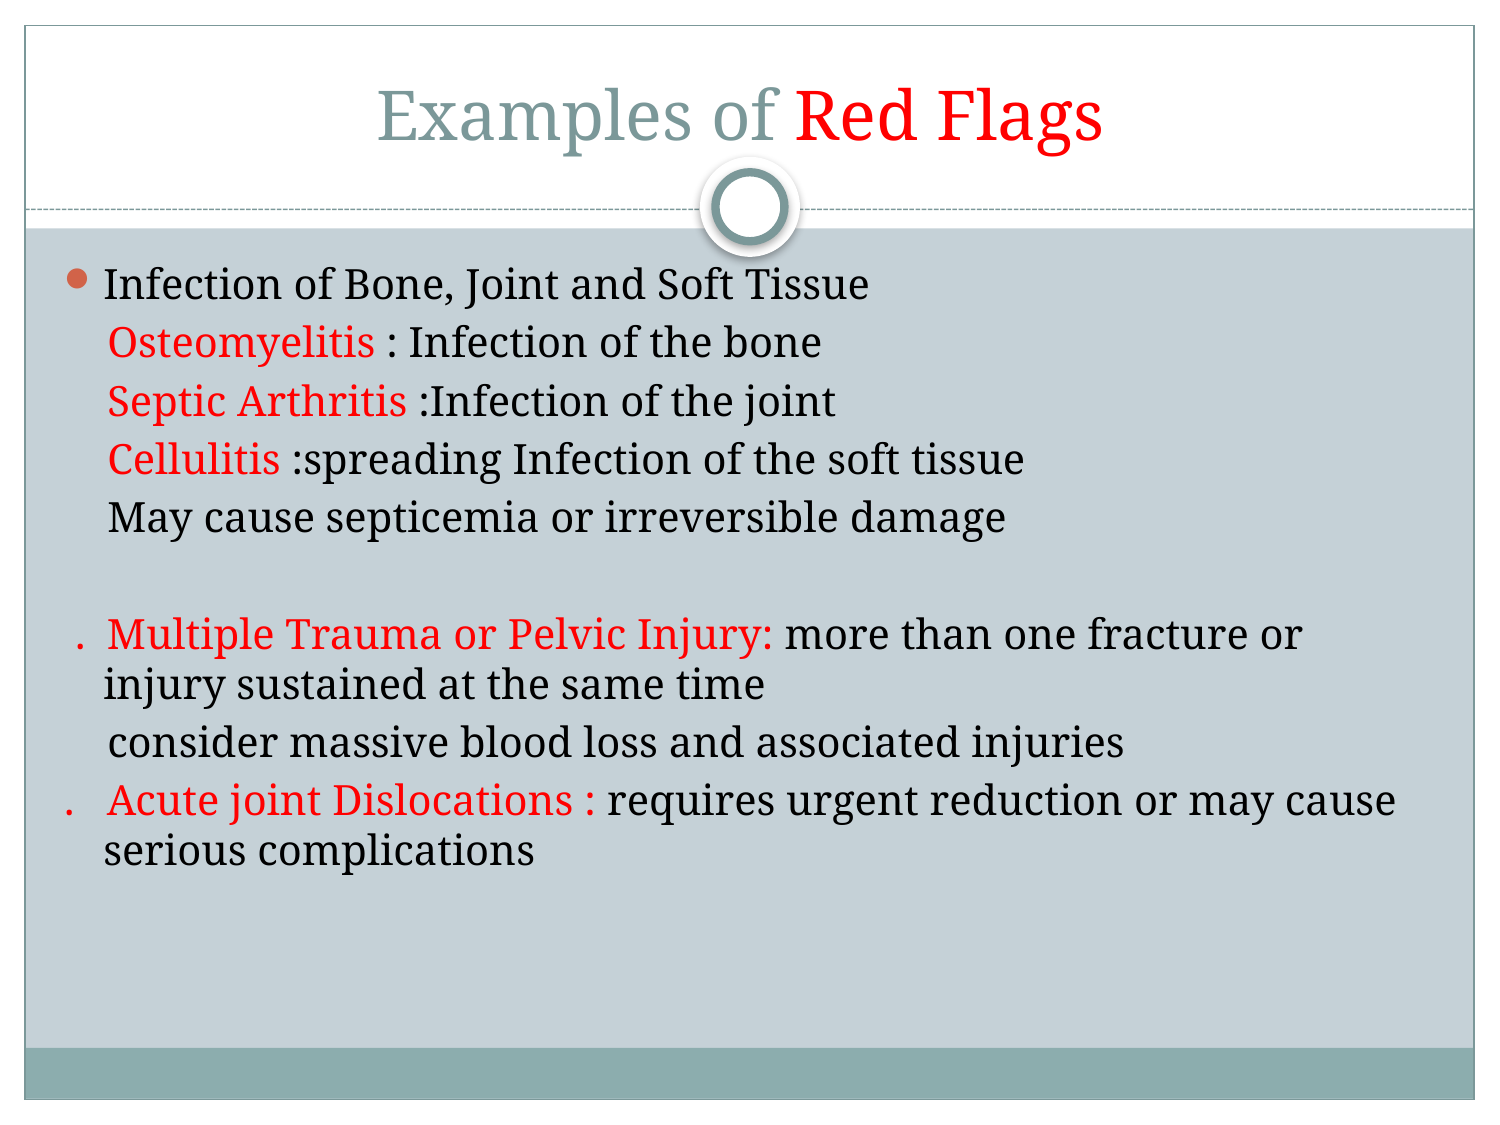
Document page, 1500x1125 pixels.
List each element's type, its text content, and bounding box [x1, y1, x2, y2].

title Examples of Red Flags [49, 37, 1450, 162]
list Infection of Bone, Joint and Soft Tissue Osteomyelitis : Infection of the bone Septic Arthritis :Infection of the joint Cellulitis :spreading Infection of the soft tissue May cause septicemia or irreversible damage . Multiple Trauma or Pelvic Injury: more than one fracture or injury sustained at the same time consider massive blood loss and associated injuries . Acute joint Dislocations : requires urgent reduction or may cause serious complications [49, 250, 1445, 1001]
